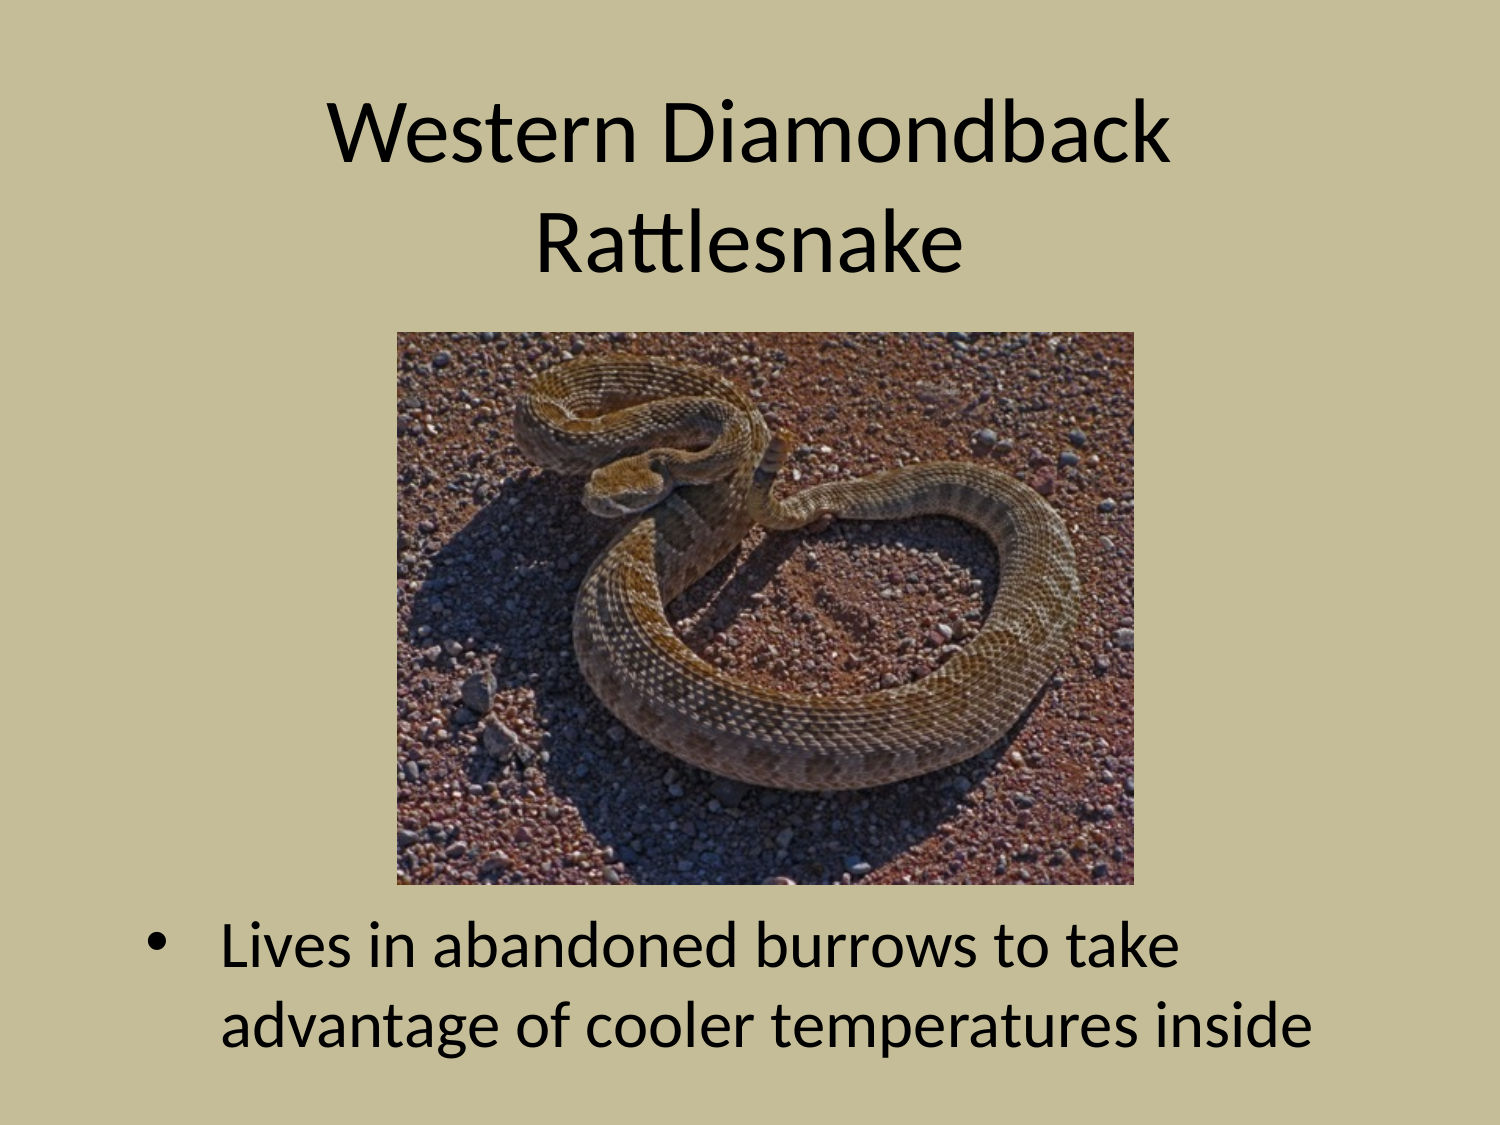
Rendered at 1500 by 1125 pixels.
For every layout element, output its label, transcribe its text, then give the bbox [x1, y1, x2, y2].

subtitle Lives in abandoned burrows to take advantage of cooler temperatures inside [130, 893, 1377, 1125]
title Western Diamondback Rattlesnake [112, 60, 1388, 302]
picture [397, 332, 1134, 885]
